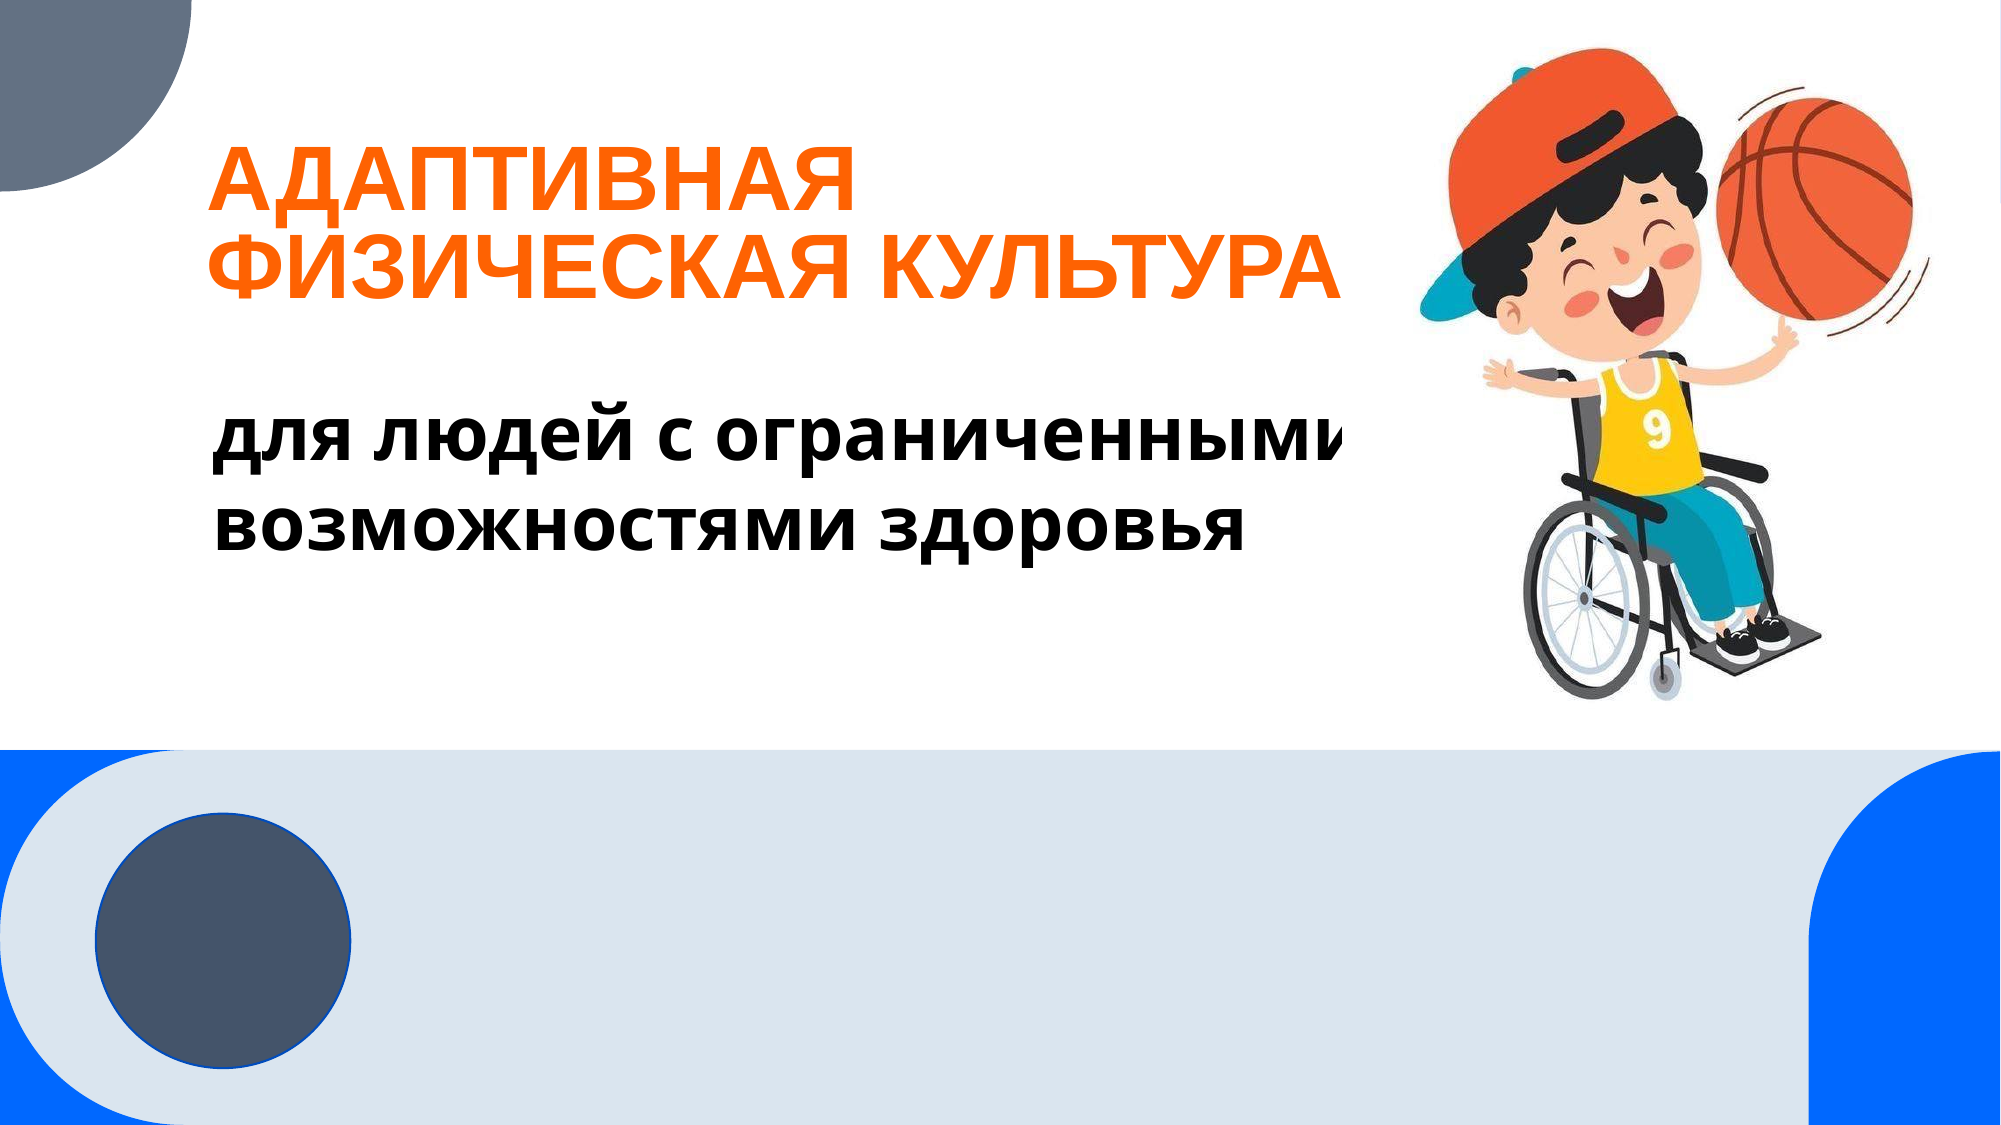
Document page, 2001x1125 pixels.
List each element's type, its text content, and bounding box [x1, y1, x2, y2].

picture [1342, 0, 2000, 746]
text_box для людей с ограниченными возможностями здоровья [197, 378, 1342, 574]
title АДАПТИВНАЯ ФИЗИЧЕСКАЯ КУЛЬТУРА [191, 0, 1342, 324]
